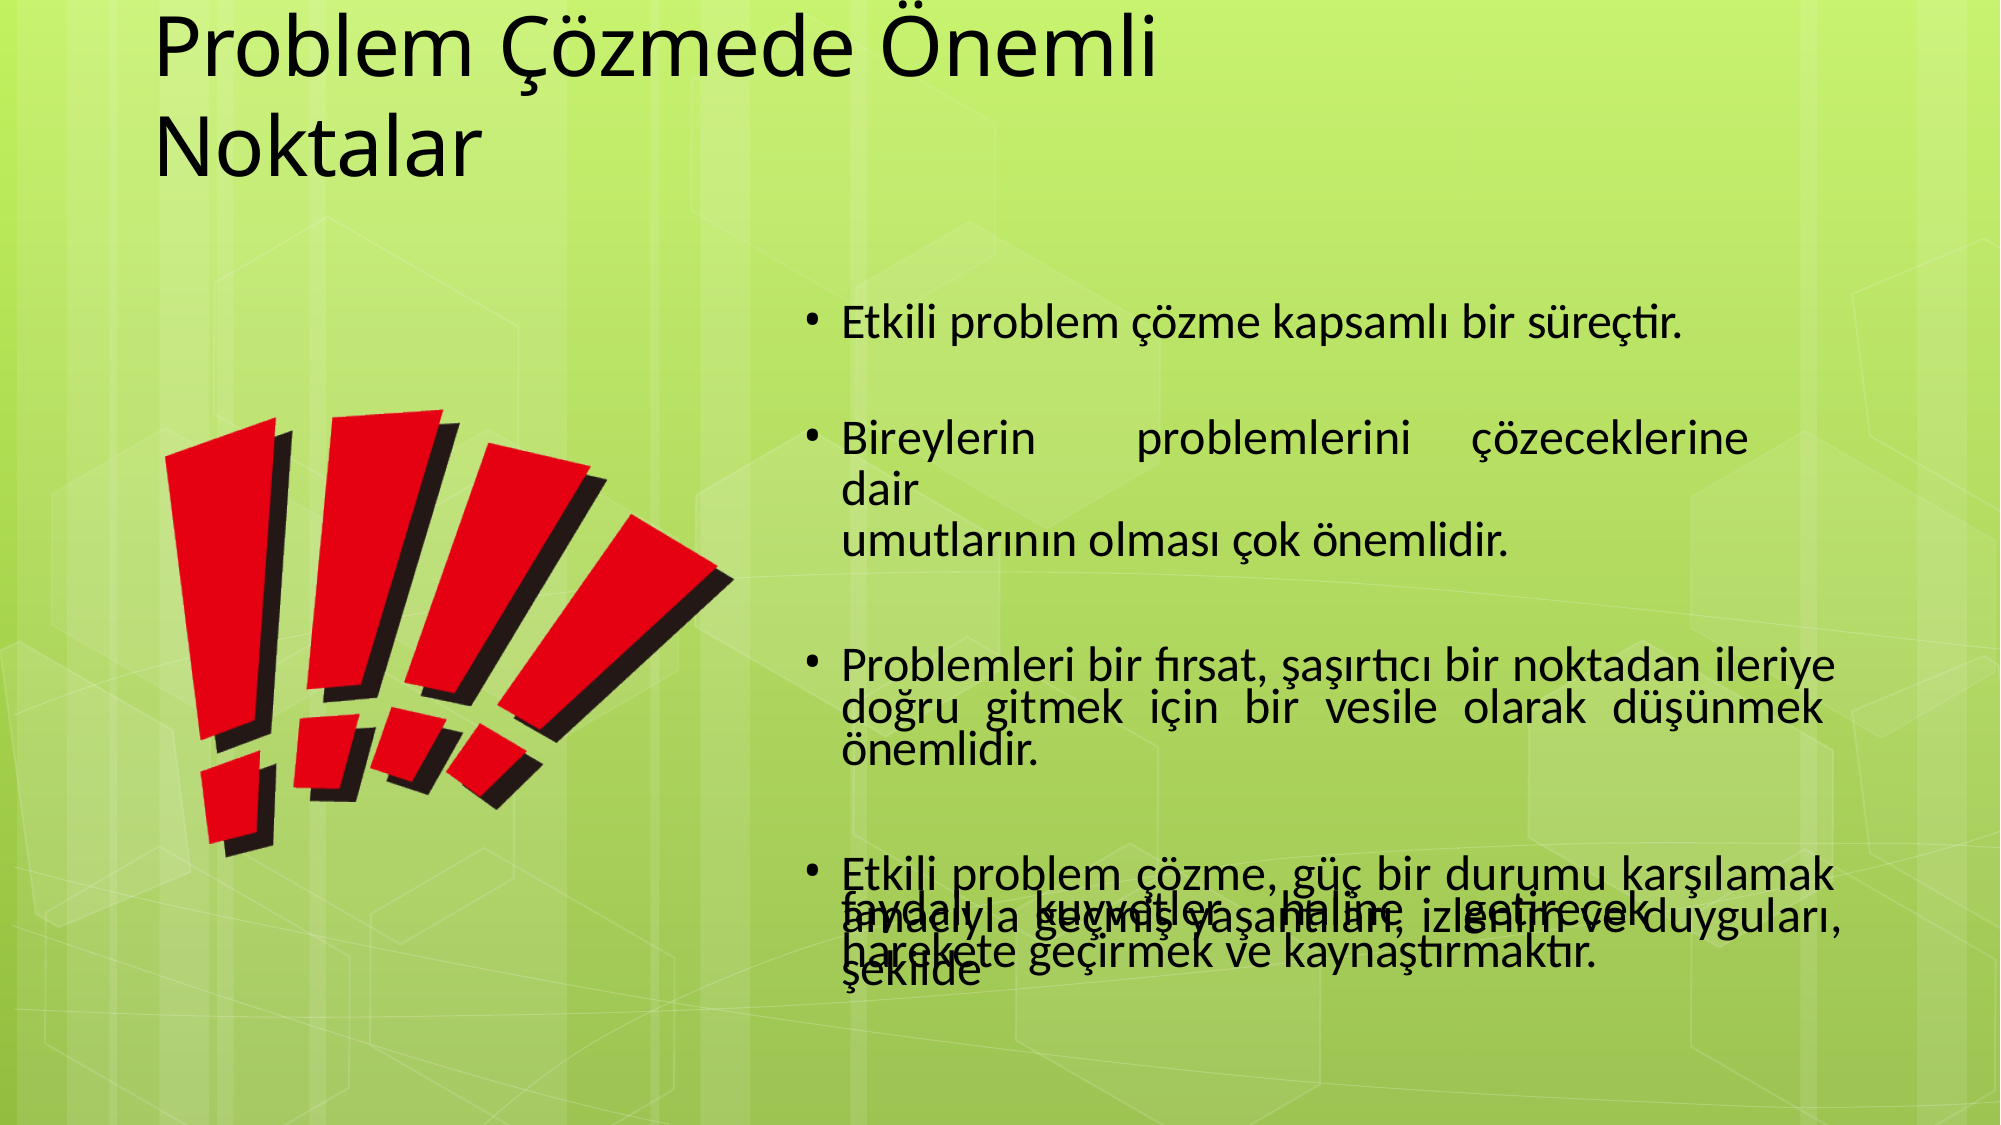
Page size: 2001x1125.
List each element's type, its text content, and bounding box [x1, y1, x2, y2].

text_box harekete geçirmek ve kaynaştırmaktır. [920, 915, 1612, 978]
title Problem Çözmede Önemli Noktalar [150, 0, 1425, 194]
text_box Etkili problem çözme kapsamlı bir süreçtir. Bireylerin problemlerini çözeceklerine dair umutlarının olması çok önemlidir. Problemleri bir fırsat, şaşırtıcı bir noktadan ileriye doğru gitmek için bir vesile olarak düşünmek önemlidir. Etkili problem çözme, güç bir durumu karşılamak amacıyla geçmiş yaşantıları, izlenim ve duyguları, [920, 286, 1850, 873]
text_box faydalı kuvvetler haline getirecek şekilde [920, 873, 1850, 996]
picture [0, 271, 916, 1125]
